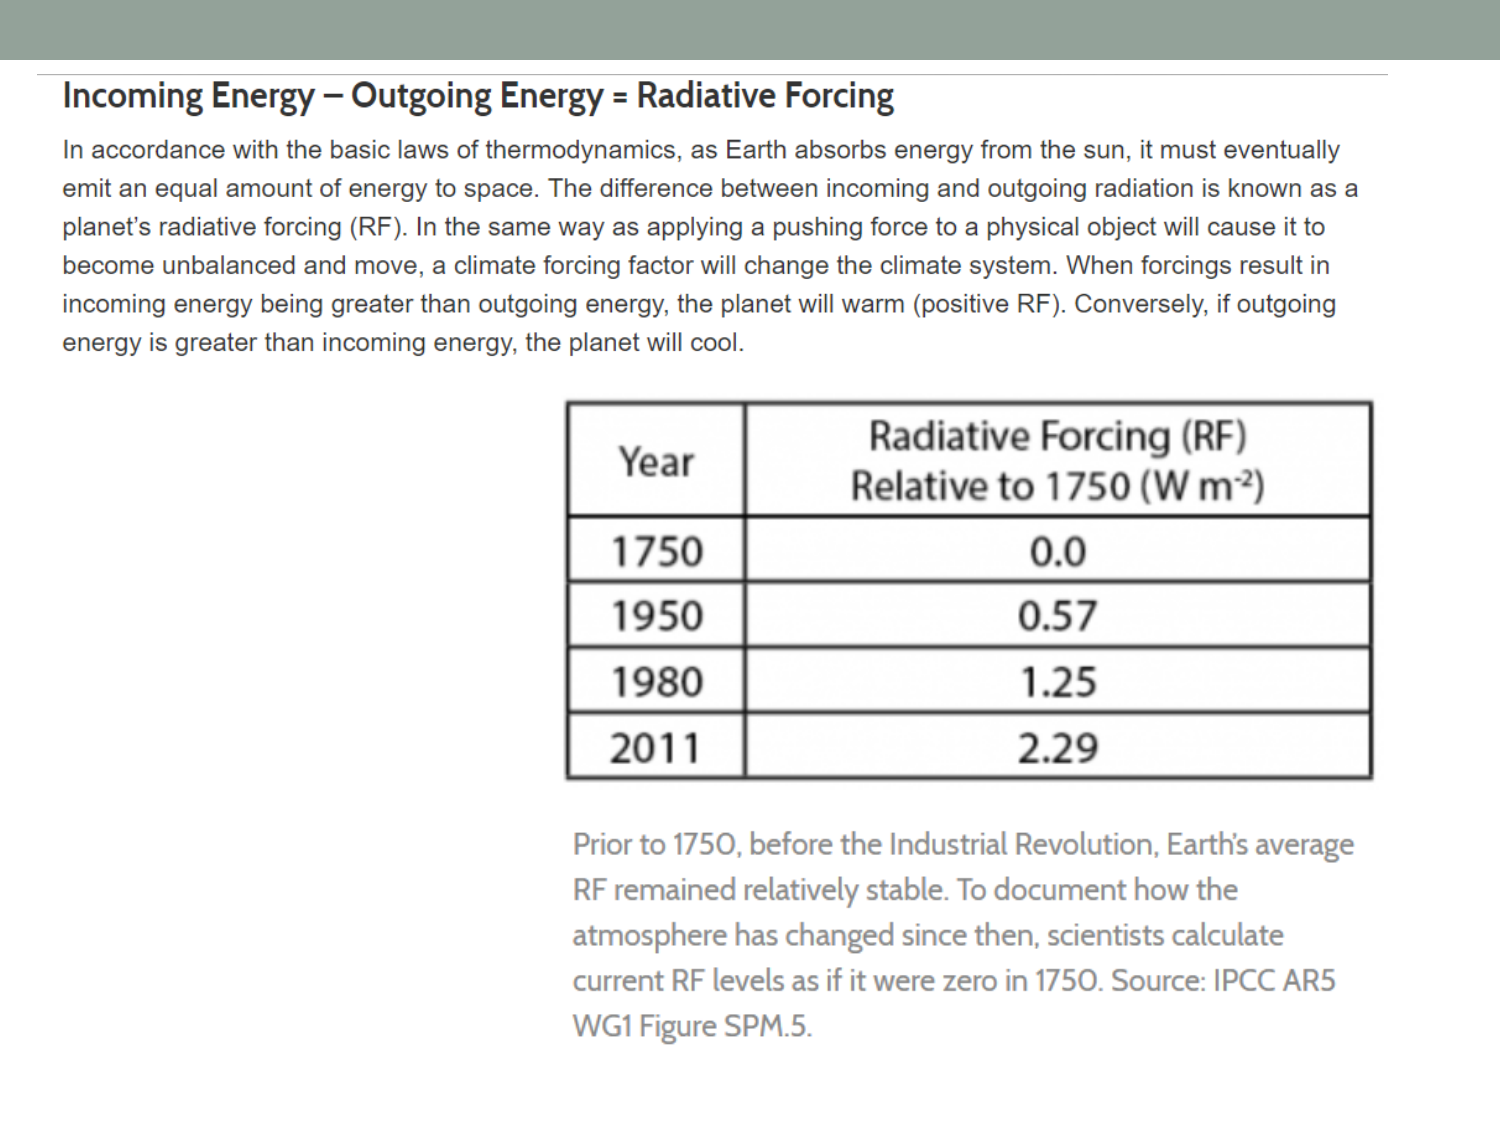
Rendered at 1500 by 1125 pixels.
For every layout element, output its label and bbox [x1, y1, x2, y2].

picture [537, 374, 1388, 1057]
list [37, 74, 1388, 371]
